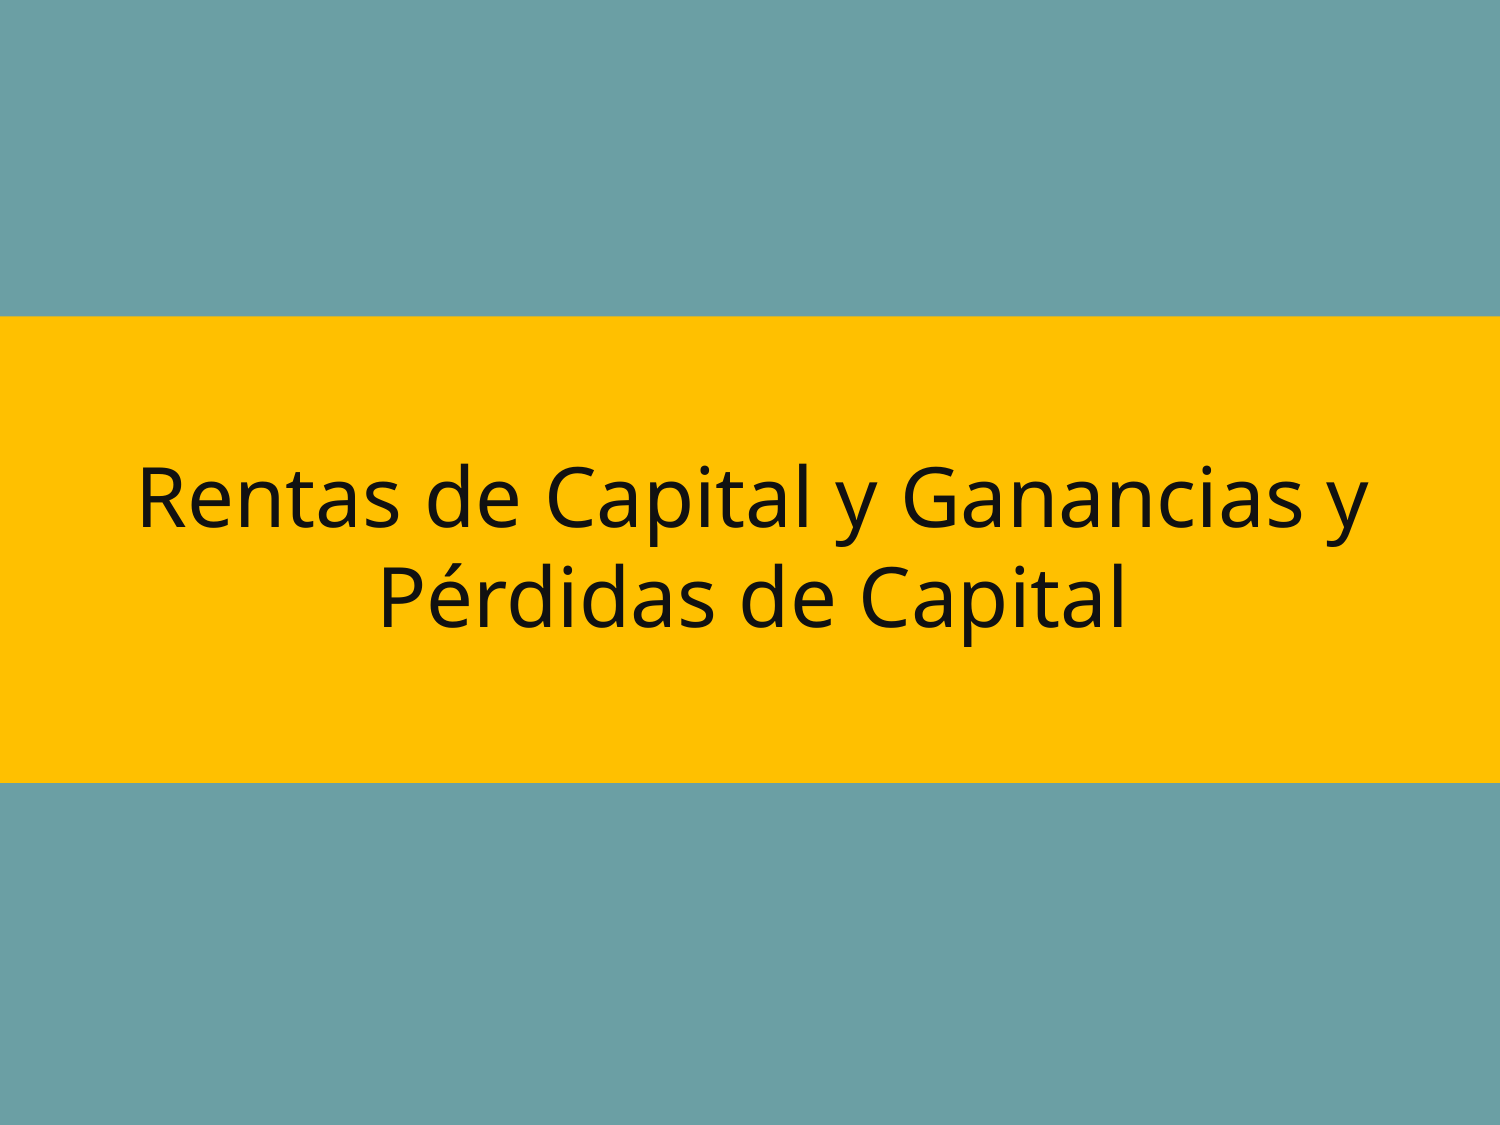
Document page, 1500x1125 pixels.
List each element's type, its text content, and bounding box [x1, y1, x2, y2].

list Rentas de Capital y Ganancias y Pérdidas de Capital [0, 316, 1500, 783]
